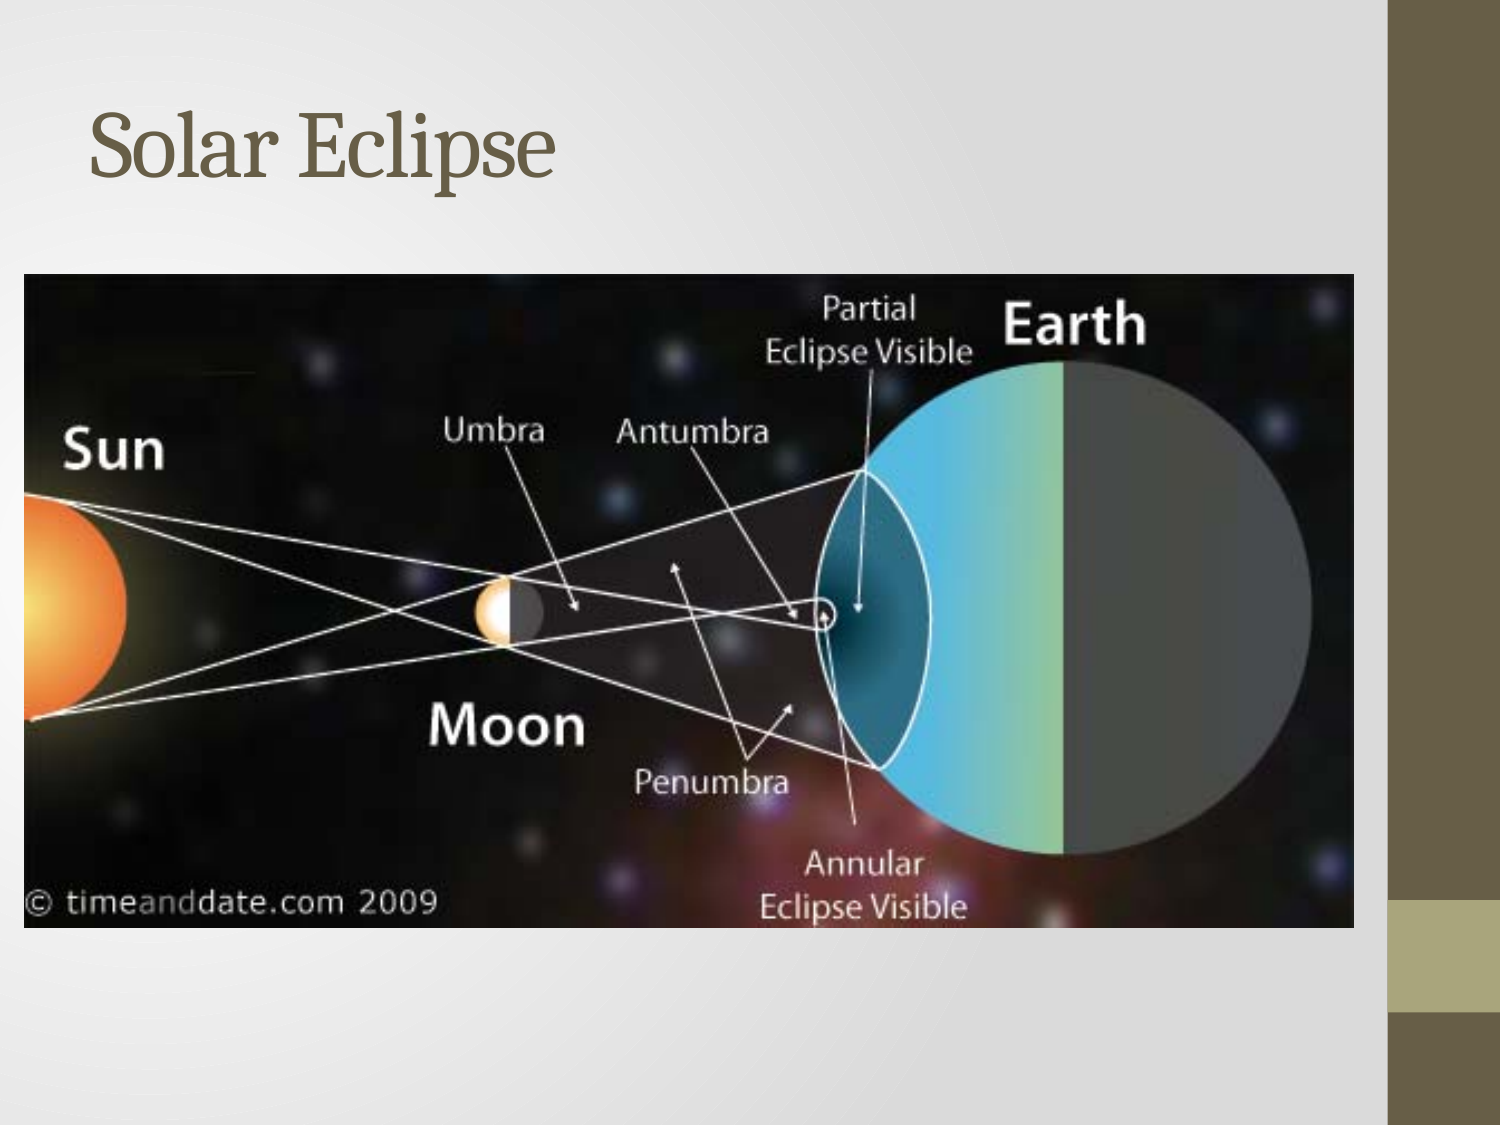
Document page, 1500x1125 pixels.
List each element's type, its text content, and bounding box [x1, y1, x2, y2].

title Solar Eclipse [75, 45, 1325, 233]
picture [24, 274, 1354, 929]
